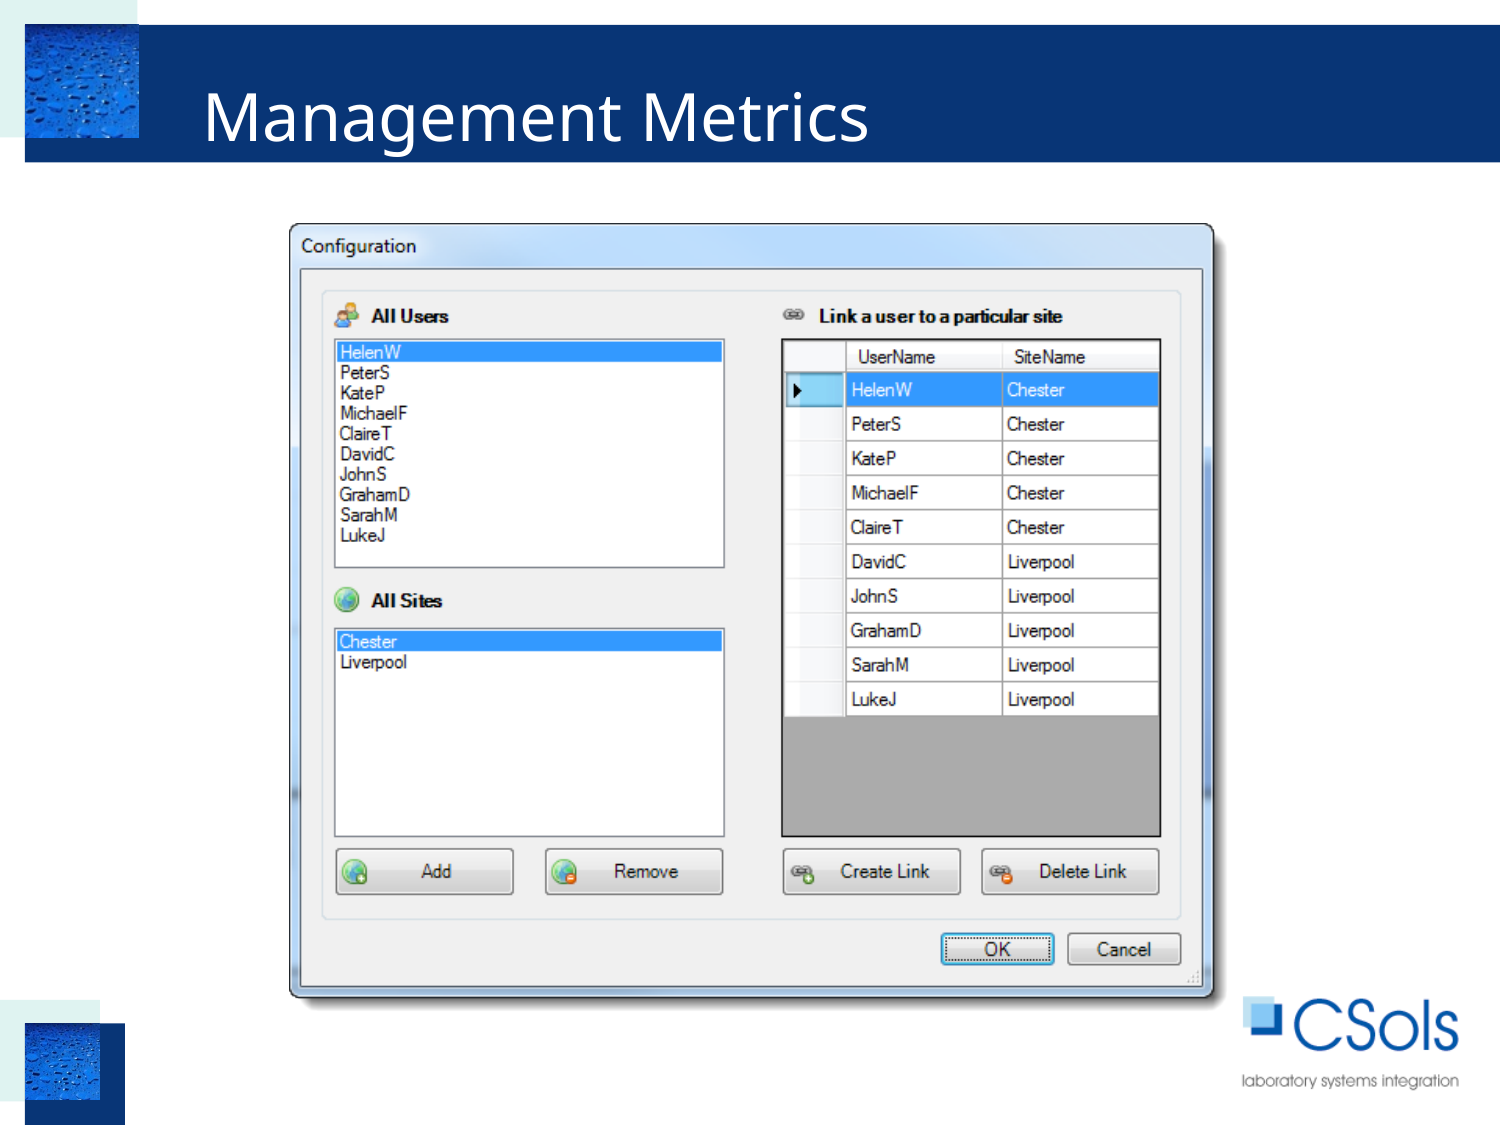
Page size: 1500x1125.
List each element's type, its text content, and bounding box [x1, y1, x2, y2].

text_box Management Metrics [187, 50, 1466, 163]
picture [289, 223, 1471, 1105]
picture [25, 1023, 100, 1100]
picture [25, 24, 139, 138]
